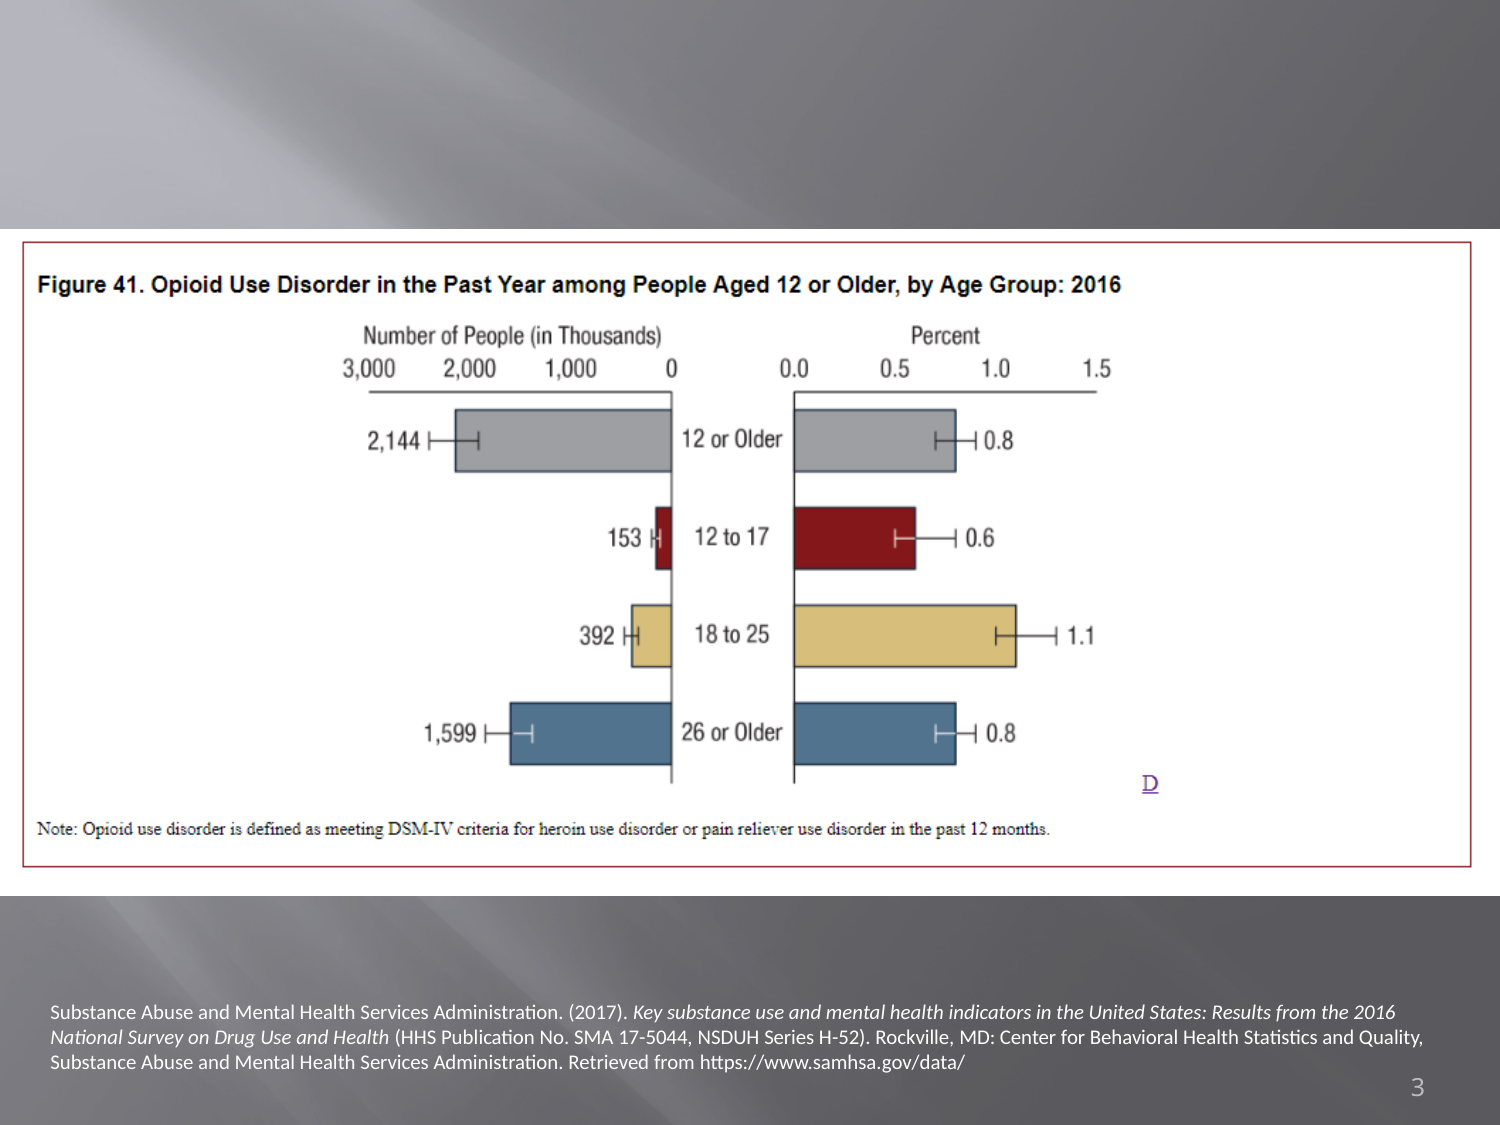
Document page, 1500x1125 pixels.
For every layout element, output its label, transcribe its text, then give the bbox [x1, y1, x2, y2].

picture [0, 228, 1500, 896]
slide_number 3 [1299, 1082, 1425, 1113]
text_box Substance Abuse and Mental Health Services Administration. (2017). Key substance use and mental health indicators in the United States: Results from the 2016 National Survey on Drug Use and Health (HHS Publication No. SMA 17-5044, NSDUH Series H-52). Rockville, MD: Center for Behavioral Health Statistics and Quality, Substance Abuse and Mental Health Services Administration. Retrieved from https://www.samhsa.gov/data/ [35, 991, 1465, 1082]
